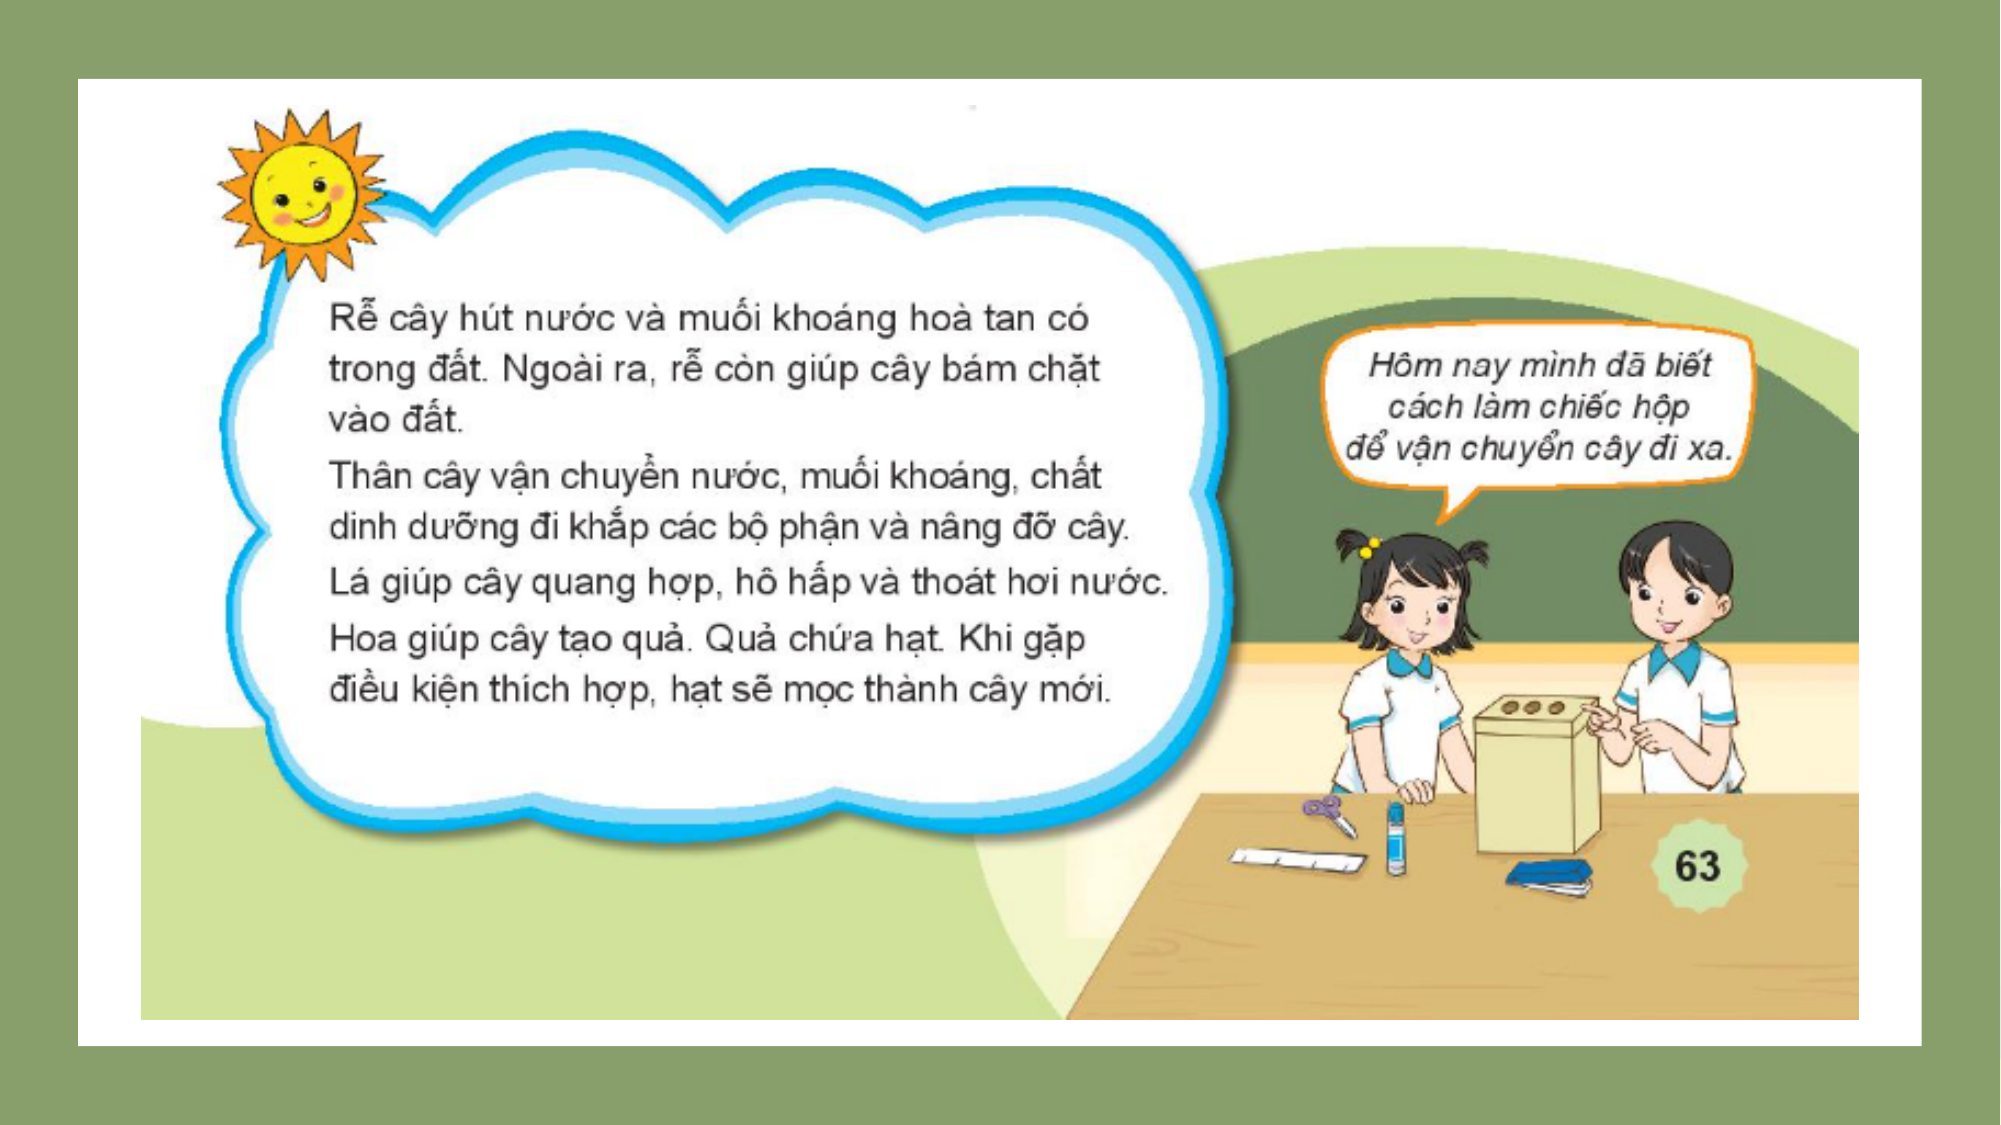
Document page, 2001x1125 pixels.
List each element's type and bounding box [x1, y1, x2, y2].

picture [141, 105, 1859, 1020]
text_box [0, 0, 2000, 1125]
text_box [77, 78, 1923, 1047]
